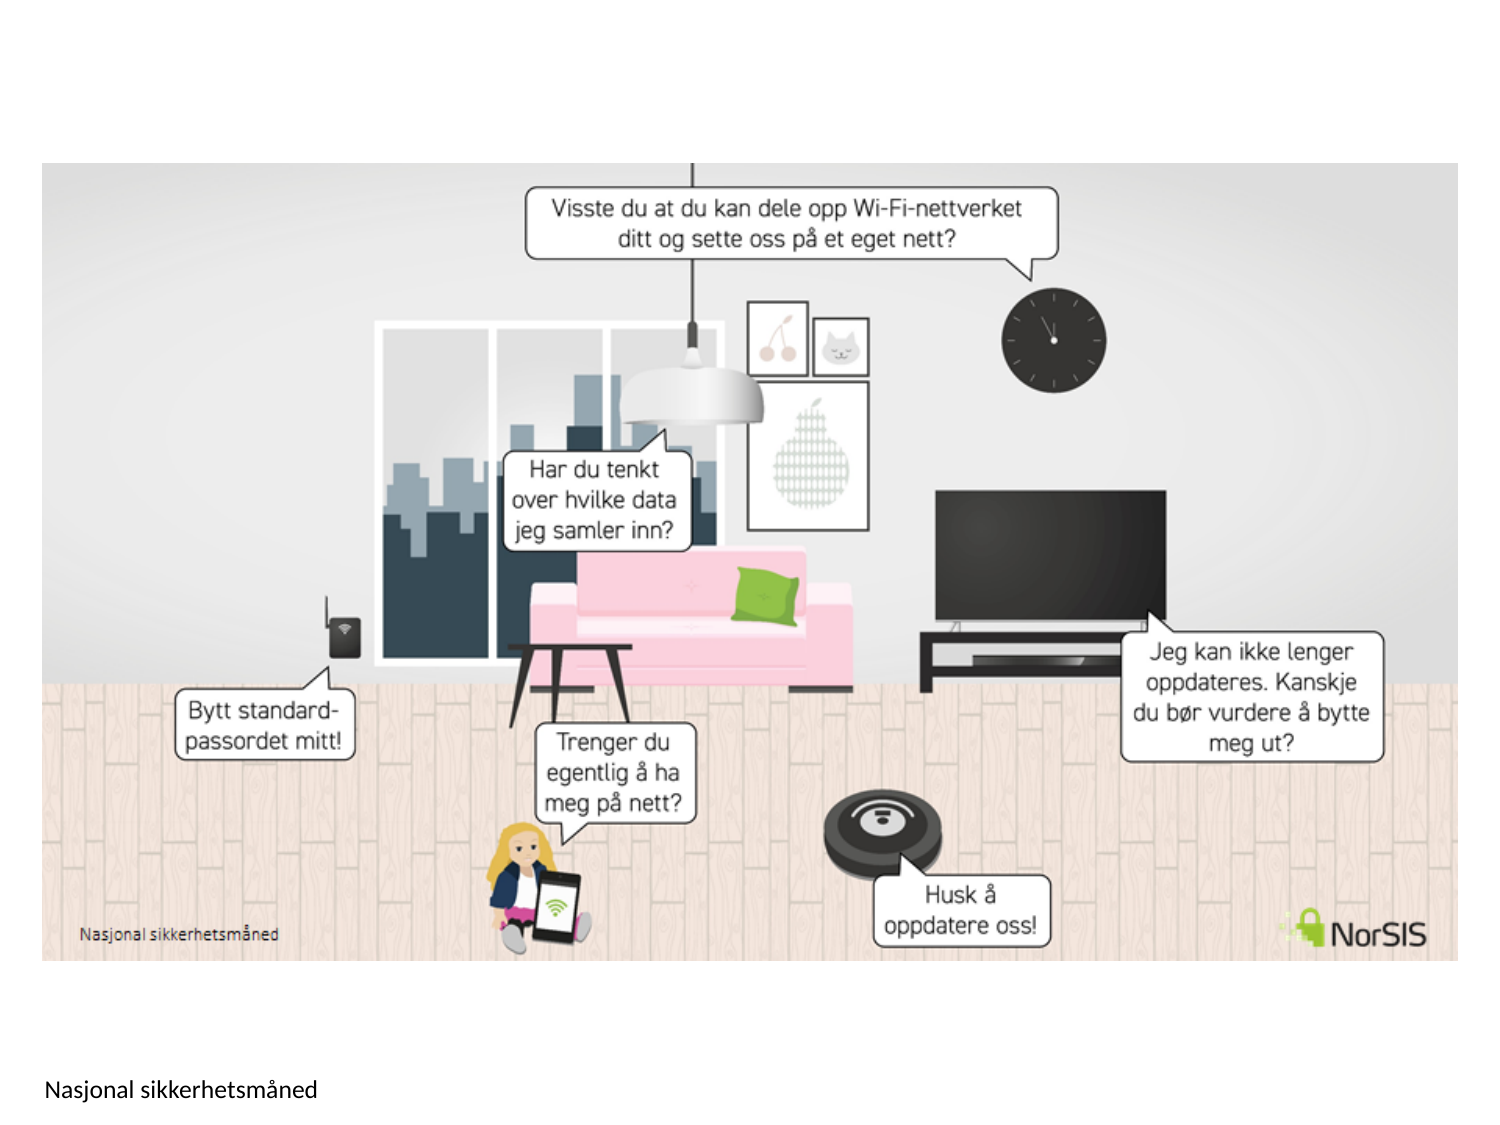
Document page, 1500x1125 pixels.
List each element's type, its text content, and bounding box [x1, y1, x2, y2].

picture [41, 163, 1458, 962]
list Nasjonal sikkerhetsmåned [29, 1069, 536, 1112]
